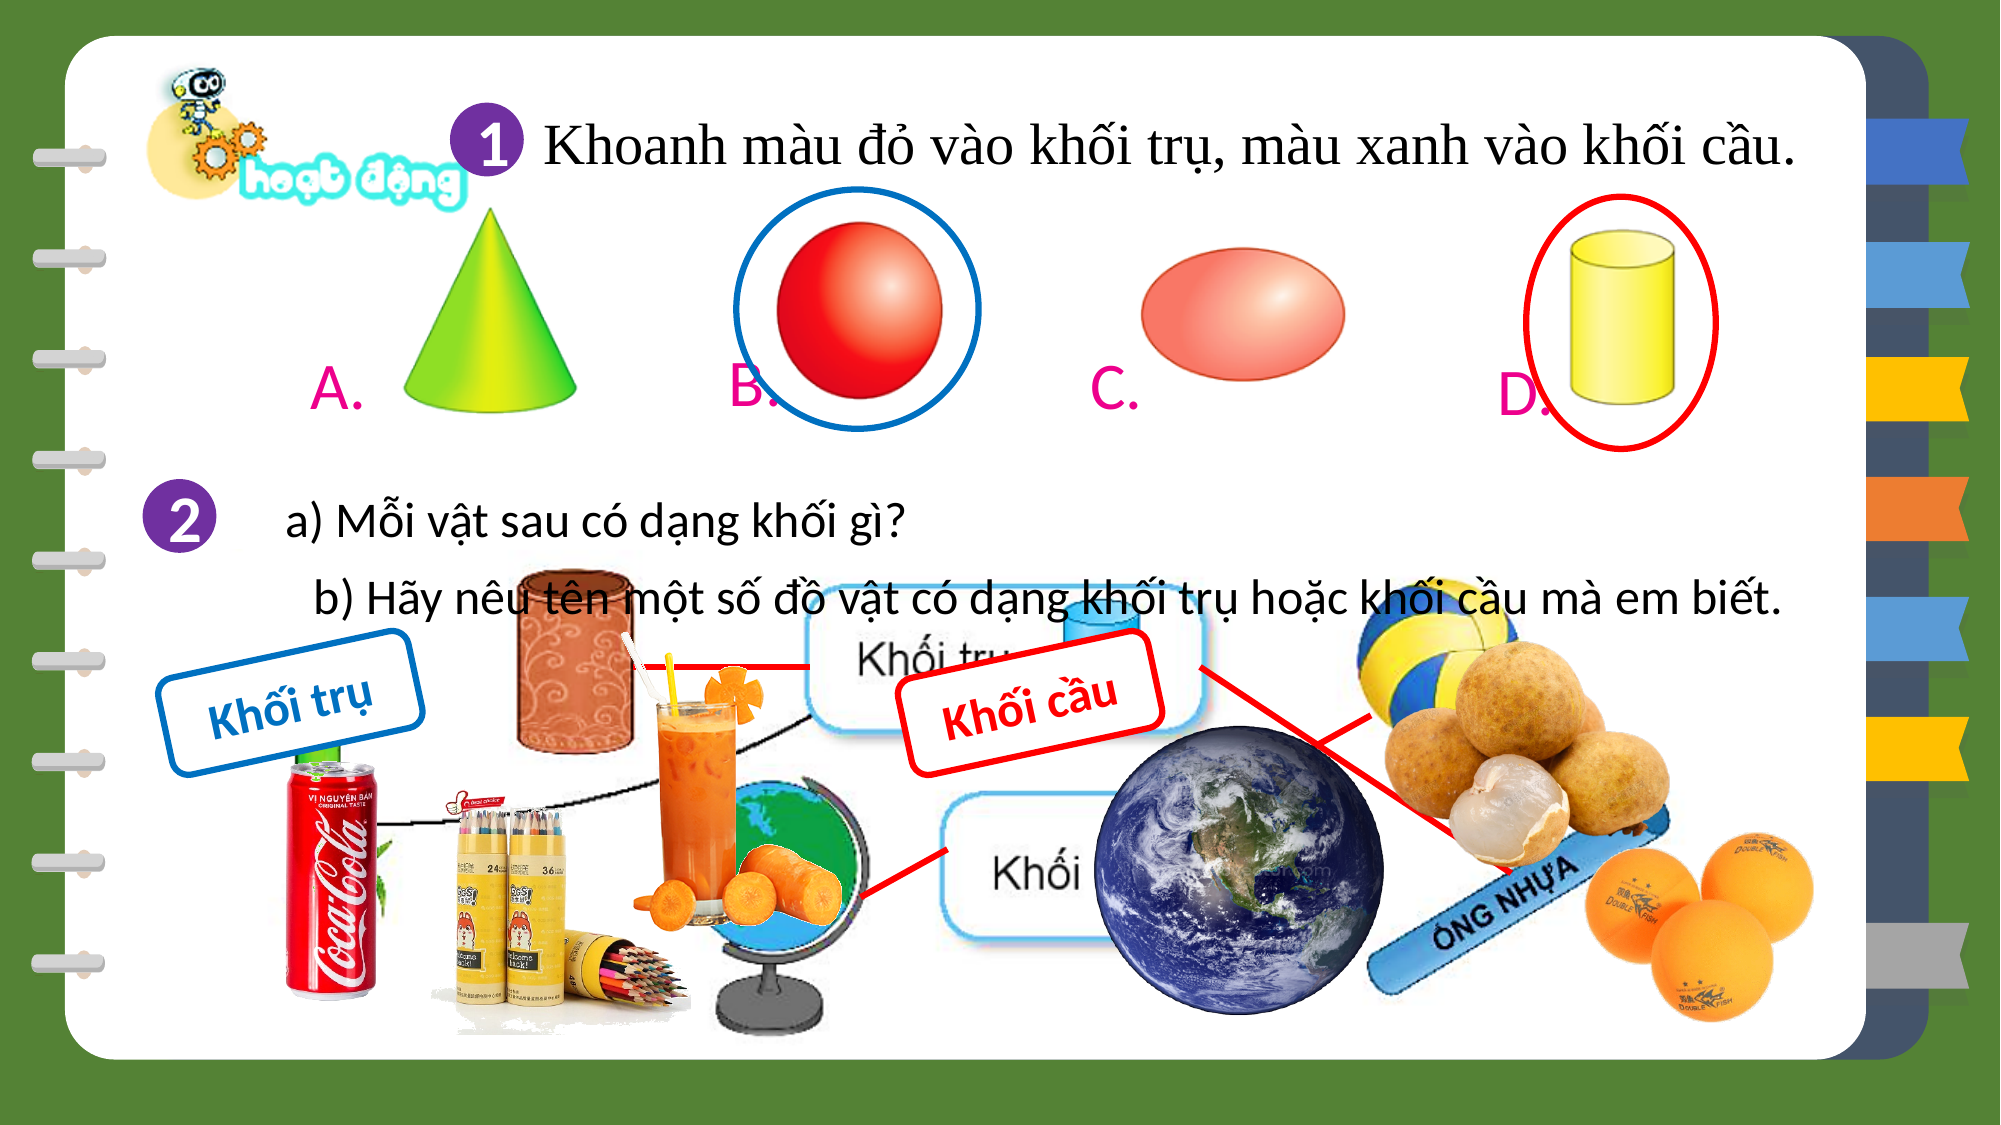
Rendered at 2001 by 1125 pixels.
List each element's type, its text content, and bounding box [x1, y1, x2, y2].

picture [169, 549, 1859, 1073]
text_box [874, 849, 948, 898]
text_box a) Mỗi vật sau có dạng khối gì? [270, 480, 923, 549]
text_box 2 [142, 479, 217, 553]
text_box Khối trụ [157, 664, 230, 752]
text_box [714, 178, 994, 438]
picture [118, 59, 522, 216]
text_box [1477, 182, 1724, 442]
text_box b) Hãy nêu tên một số đồ vật có dạng khối trụ hoặc khối cầu mà em biết. [1724, 557, 1799, 633]
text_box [1067, 173, 1371, 432]
text_box [1587, 442, 1655, 450]
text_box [291, 177, 625, 436]
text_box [1199, 666, 1367, 674]
text_box Khoanh màu đỏ vào khối trụ, màu xanh vào khối cầu. [528, 99, 1812, 184]
